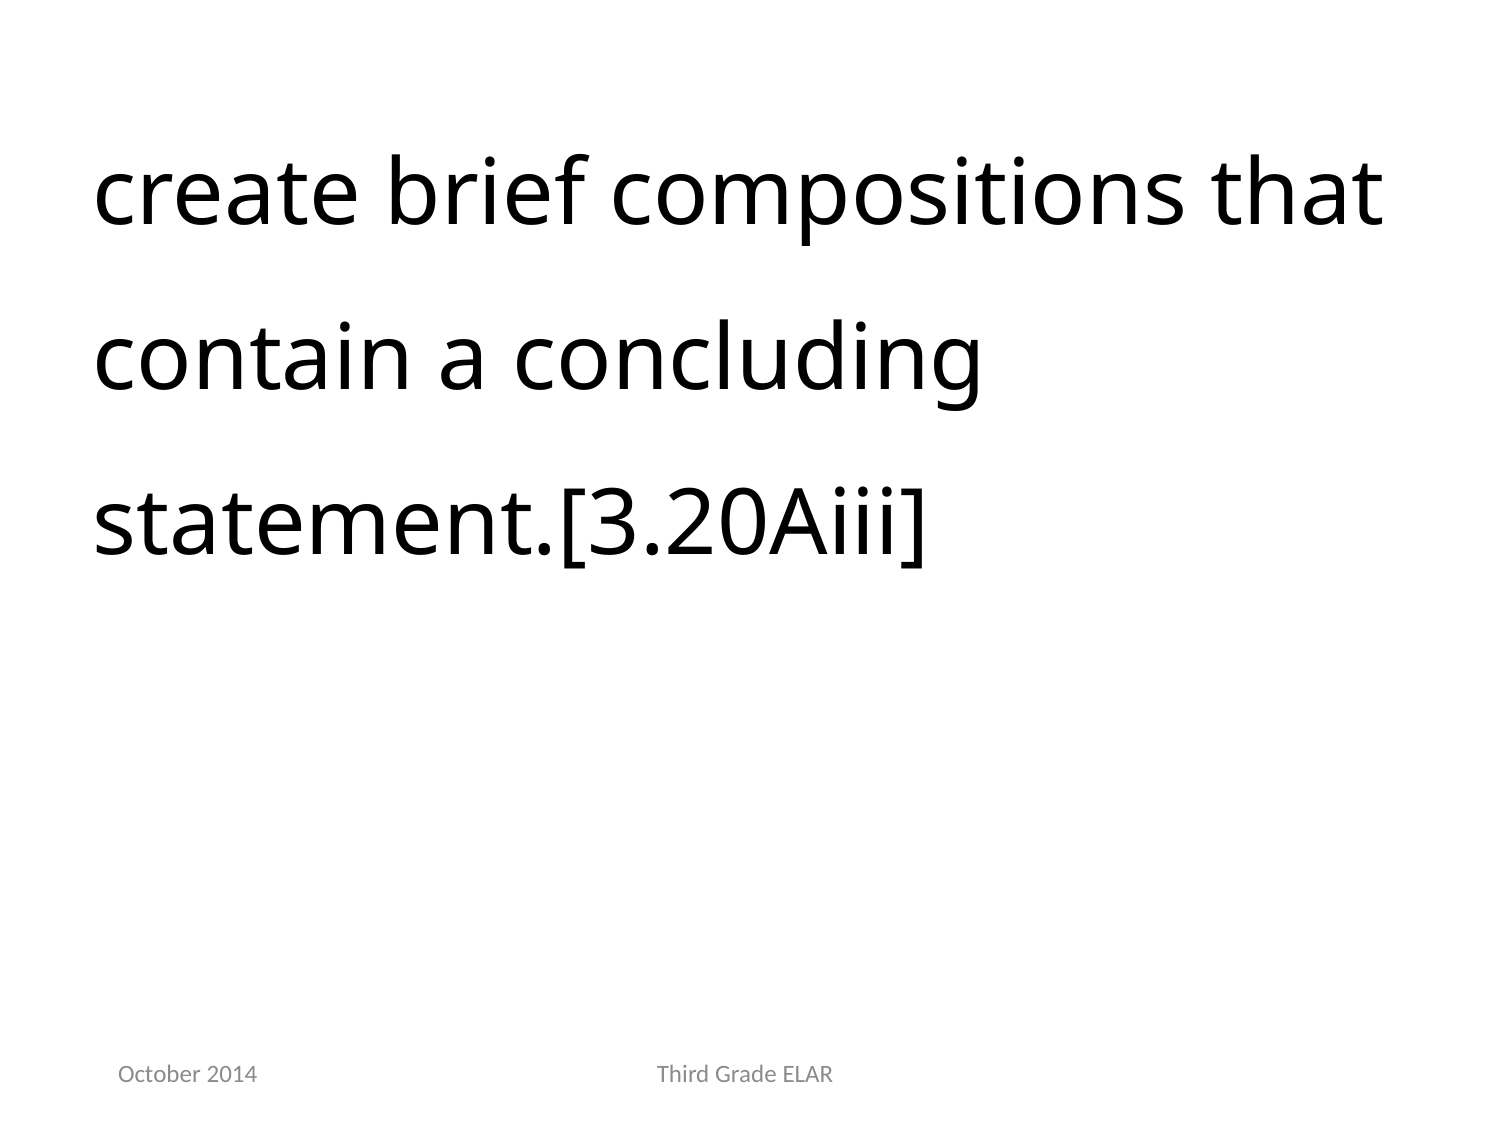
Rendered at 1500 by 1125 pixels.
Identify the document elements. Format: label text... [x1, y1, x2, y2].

subtitle create brief compositions that contain a concluding statement.[3.20Aiii] [78, 70, 1429, 1014]
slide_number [103, 1042, 441, 1103]
footer Third Grade ELAR [492, 1042, 999, 1103]
